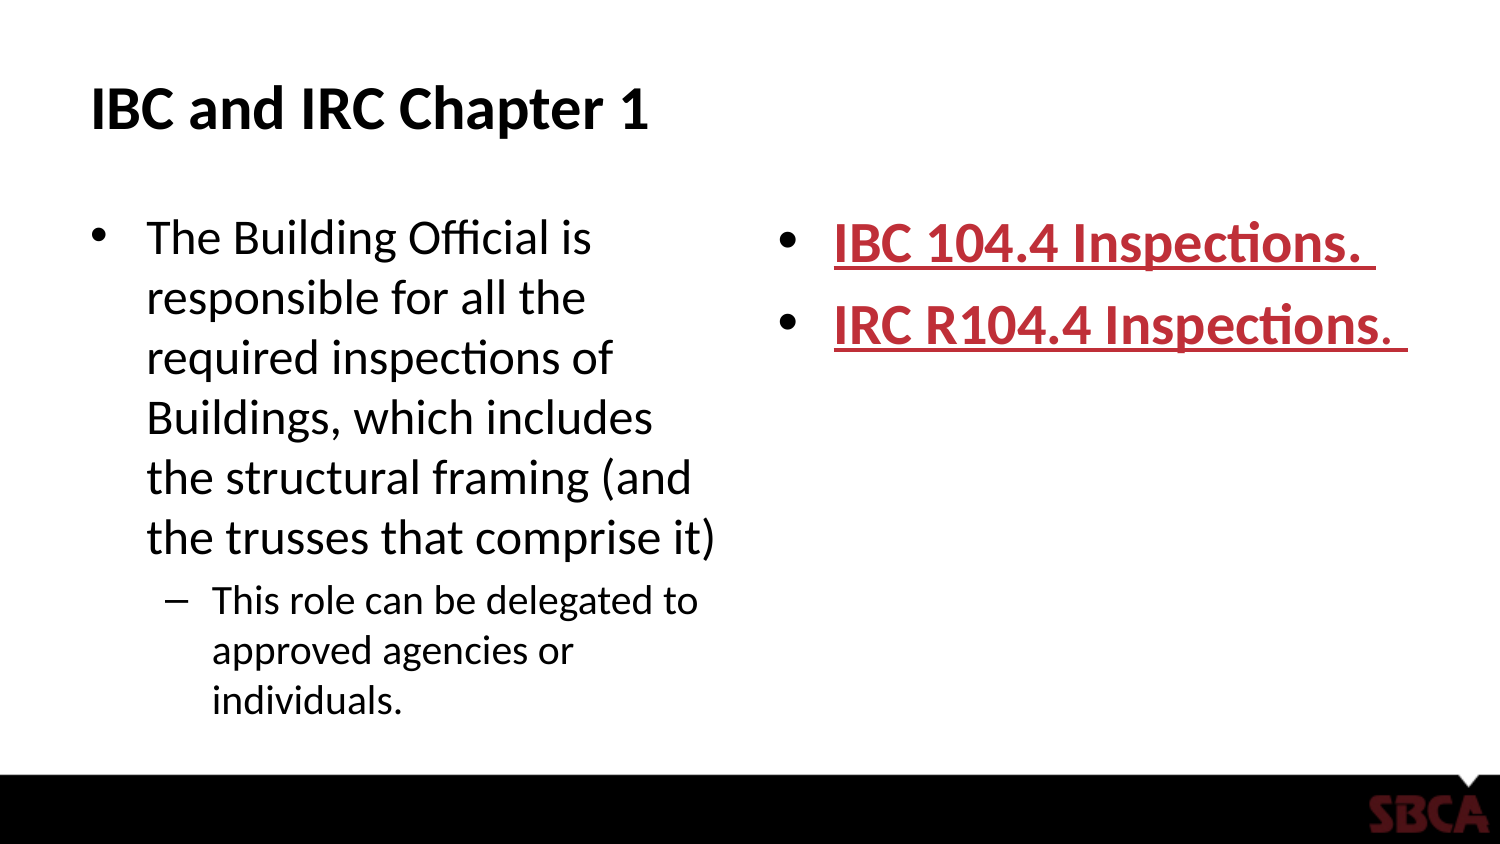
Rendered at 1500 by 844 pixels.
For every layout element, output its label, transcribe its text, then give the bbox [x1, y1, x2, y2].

title IBC and IRC Chapter 1 [75, 33, 1425, 175]
picture [0, 0, 1500, 844]
list The Building Official is responsible for all the required inspections of Buildings, which includes the structural framing (and the trusses that comprise it) This role can be delegated to approved agencies or individuals. [75, 196, 738, 754]
list IBC 104.4 Inspections. IRC R104.4 Inspections. [762, 196, 1425, 754]
